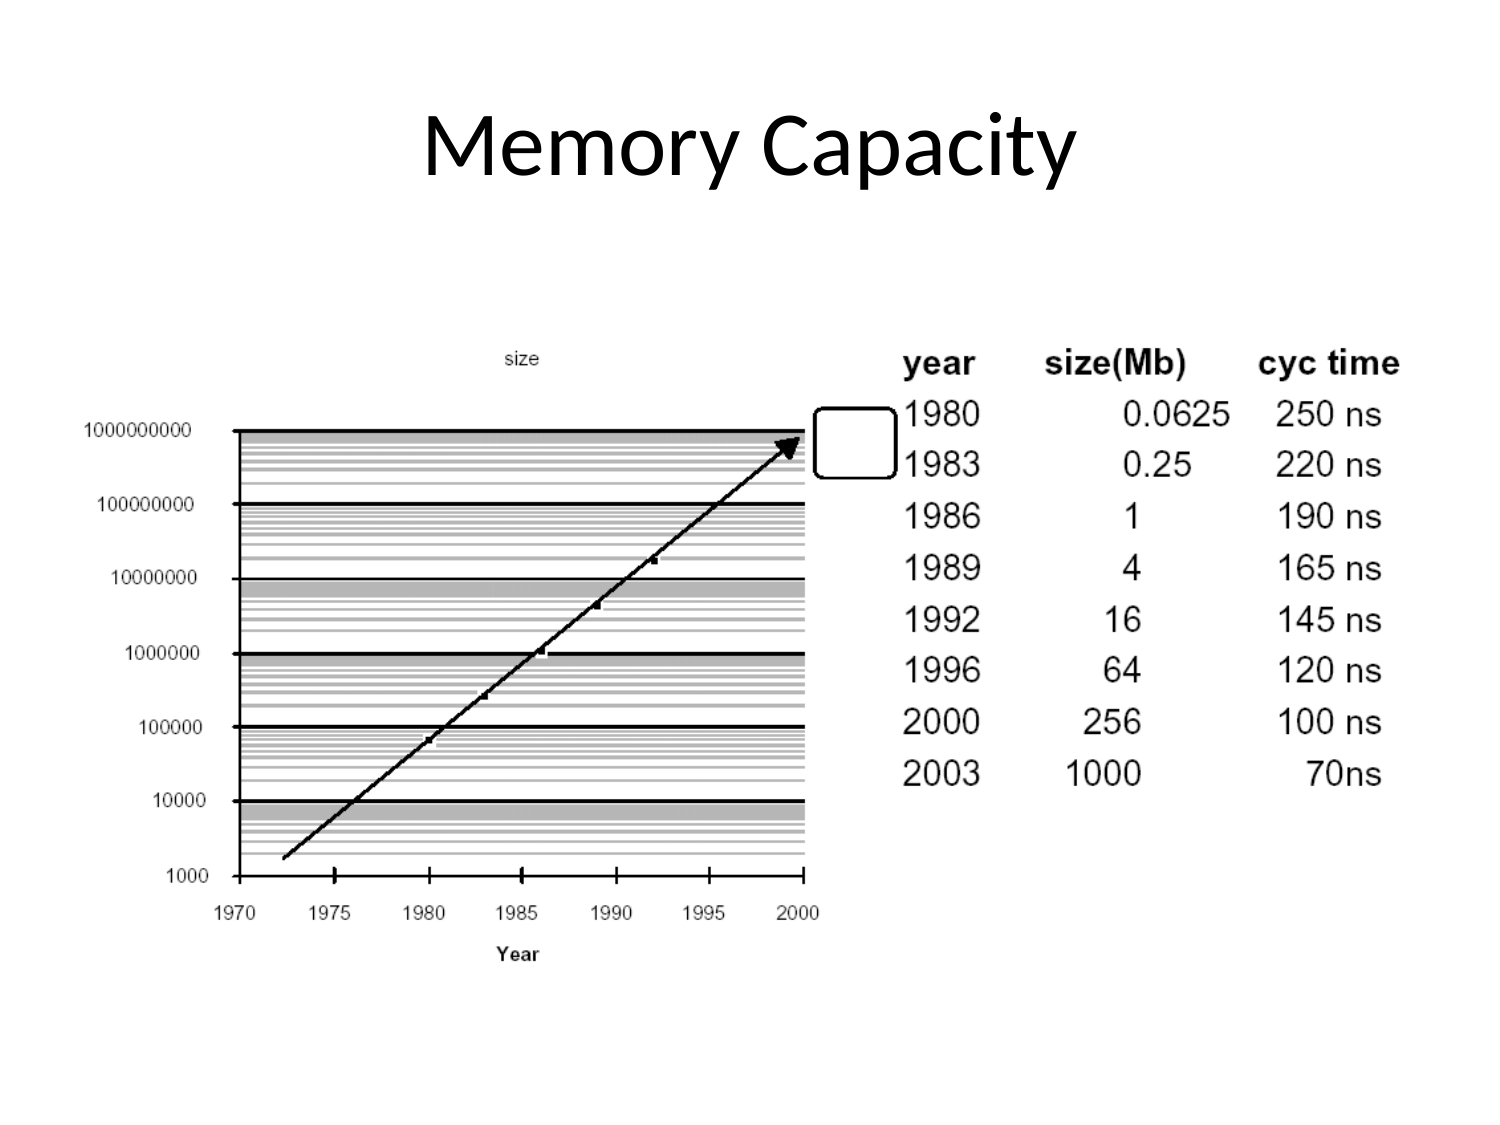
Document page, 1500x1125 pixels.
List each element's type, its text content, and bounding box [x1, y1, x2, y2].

title Memory Capacity [74, 44, 1426, 233]
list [40, 249, 1448, 1001]
